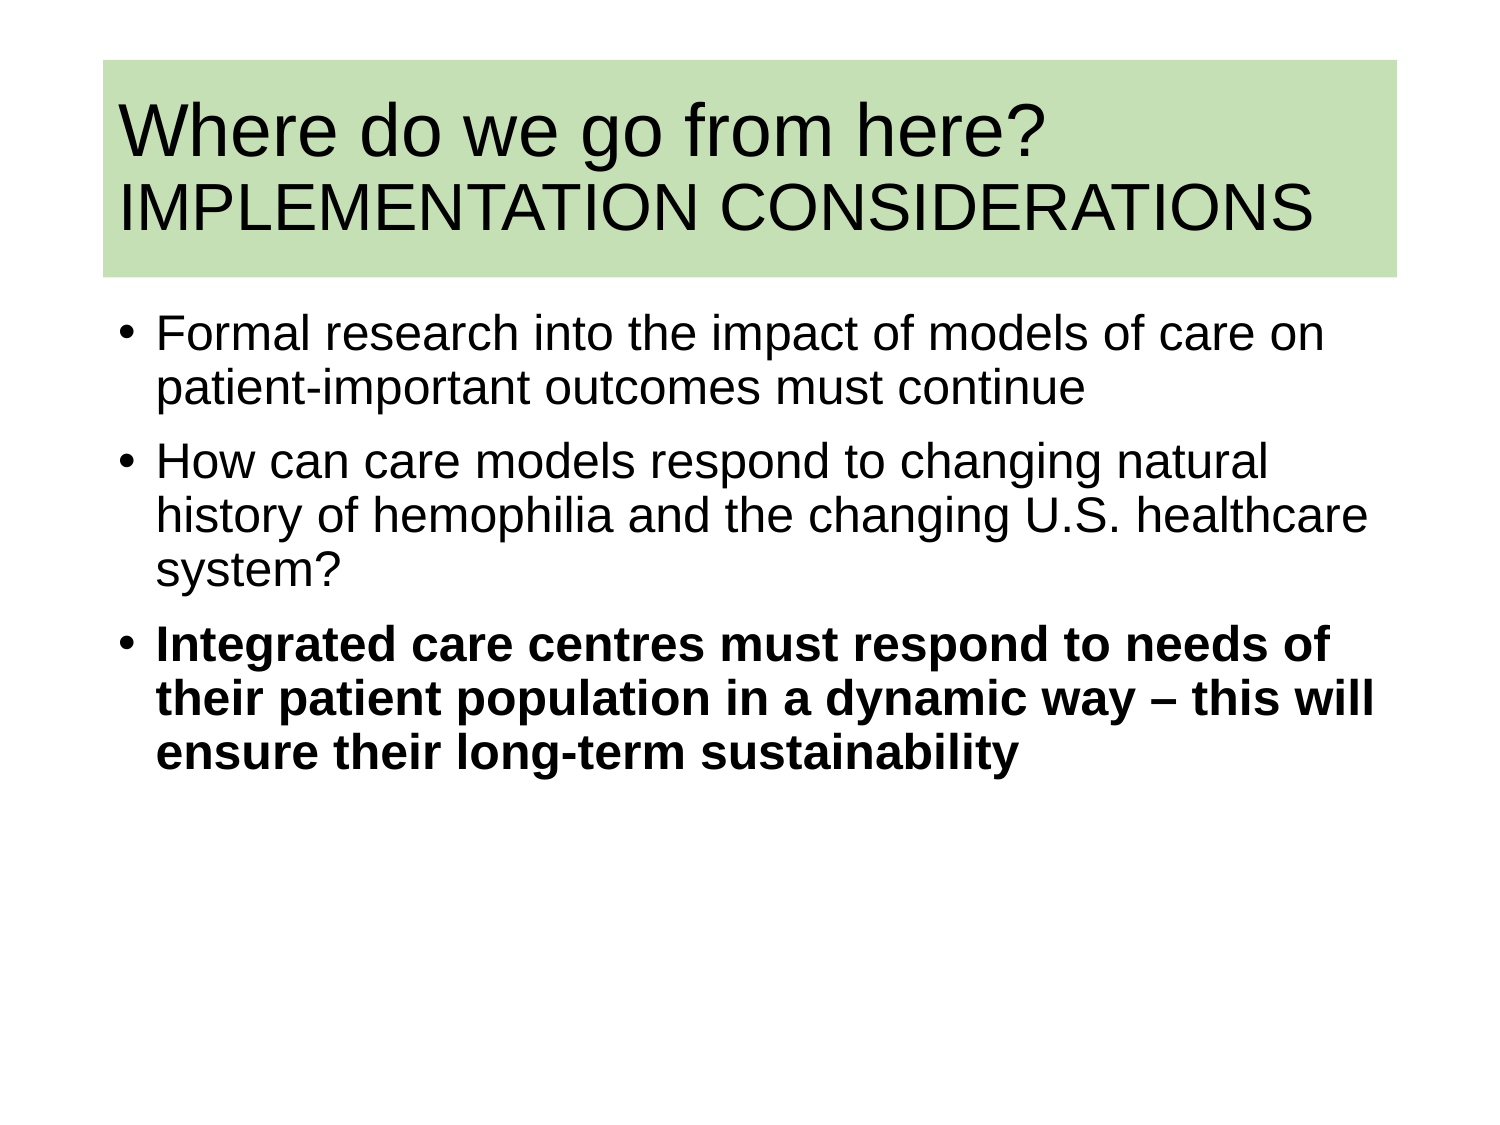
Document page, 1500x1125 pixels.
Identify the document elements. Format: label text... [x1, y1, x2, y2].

title Where do we go from here? IMPLEMENTATION CONSIDERATIONS [103, 59, 1397, 278]
list Formal research into the impact of models of care on patient-important outcomes must continue How can care models respond to changing natural history of hemophilia and the changing U.S. healthcare system? Integrated care centres must respond to needs of their patient population in a dynamic way – this will ensure their long-term sustainability [103, 299, 1397, 1014]
